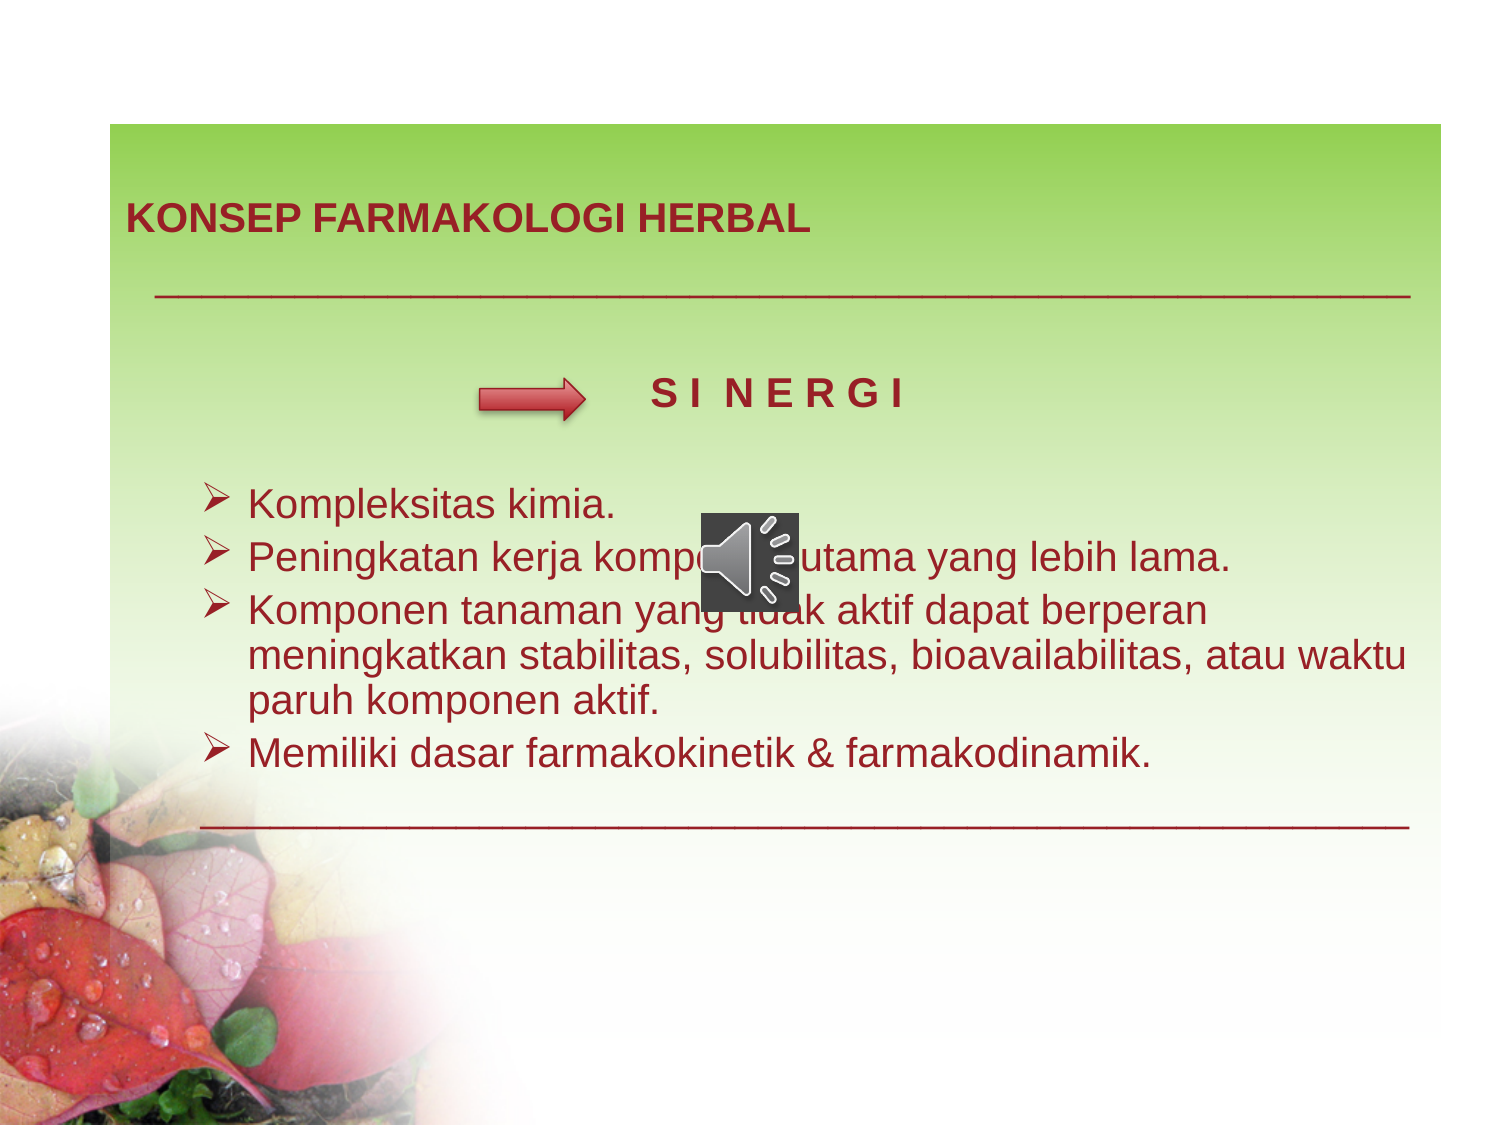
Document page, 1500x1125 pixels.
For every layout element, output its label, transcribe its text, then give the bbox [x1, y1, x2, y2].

text_box KONSEP FARMAKOLOGI HERBAL ______________________________________________________ S I N E R G I Kompleksitas kimia. Peningkatan kerja komponen utama yang lebih lama. Komponen tanaman yang tidak aktif dapat berperan meningkatkan stabilitas, solubilitas, bioavailabilitas, atau waktu paruh komponen aktif. Memiliki dasar farmakokinetik & farmakodinamik. ____________________________________________________ [110, 124, 1441, 1041]
text_box [478, 377, 586, 422]
picture [0, 107, 1360, 1125]
picture [699, 512, 801, 613]
